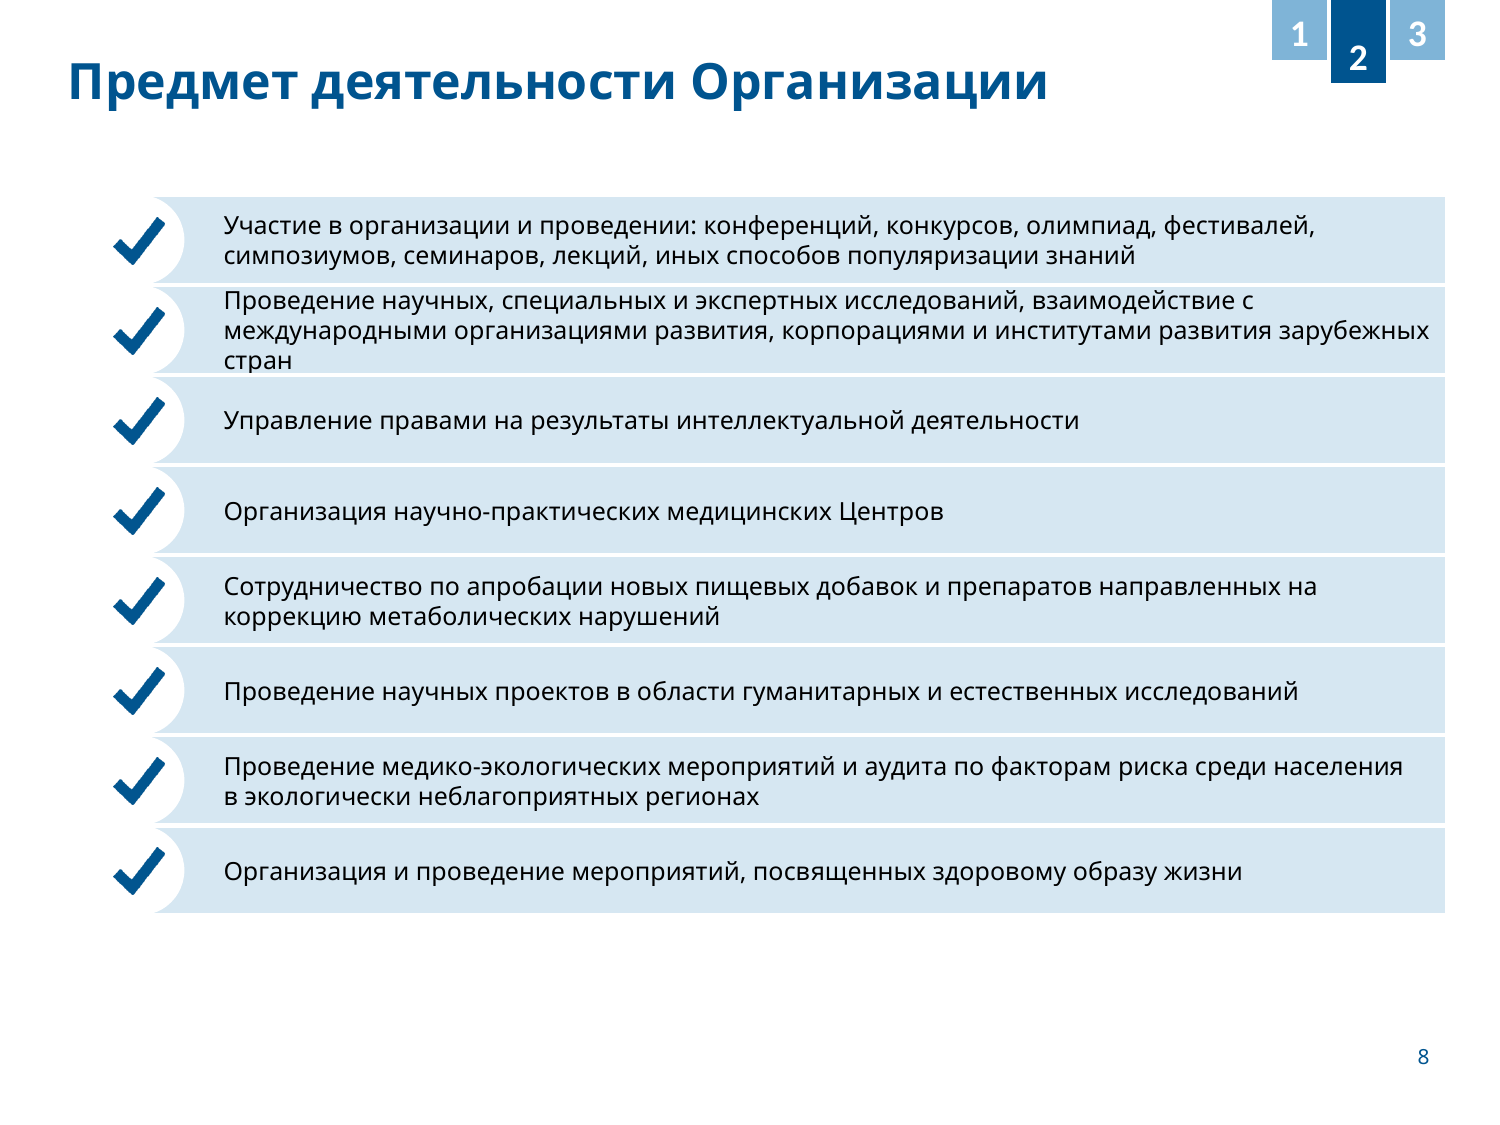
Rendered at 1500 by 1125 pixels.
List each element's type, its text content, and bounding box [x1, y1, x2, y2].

picture [113, 306, 166, 355]
title Предмет деятельности Организации [53, 42, 1447, 161]
picture [113, 216, 166, 265]
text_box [94, 554, 185, 644]
text_box Проведение медико-экологических мероприятий и аудита по факторам риска среди населения в экологически неблагоприятных регионах [189, 733, 1449, 823]
text_box [92, 282, 187, 373]
text_box Проведение научных, специальных и экспертных исследований, взаимодействие с международными организациями развития, корпорациями и институтами развития зарубежных стран [156, 283, 1449, 373]
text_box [94, 374, 185, 464]
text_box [94, 735, 185, 824]
text_box 2 [1327, 0, 1390, 87]
text_box Организация и проведение мероприятий, посвященных здоровому образу жизни [189, 823, 1449, 917]
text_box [94, 464, 185, 554]
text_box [94, 825, 185, 916]
text_box 3 [1386, 0, 1449, 64]
text_box Организация научно-практических медицинских Центров [189, 463, 1449, 553]
text_box Сотрудничество по апробации новых пищевых добавок и препаратов направленных на коррекцию метаболических нарушений [189, 553, 1449, 643]
text_box Управление правами на результаты интеллектуальной деятельности [182, 373, 1449, 464]
text_box Проведение научных проектов в области гуманитарных и естественных исследований [189, 643, 1449, 733]
slide_number 8 [1269, 1019, 1445, 1079]
text_box 1 [1268, 0, 1331, 64]
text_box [94, 645, 185, 734]
text_box Участие в организации и проведении: конференций, конкурсов, олимпиад, фестивалей, симпозиумов, семинаров, лекций, иных способов популяризации знаний [150, 193, 1449, 283]
text_box [92, 192, 187, 285]
